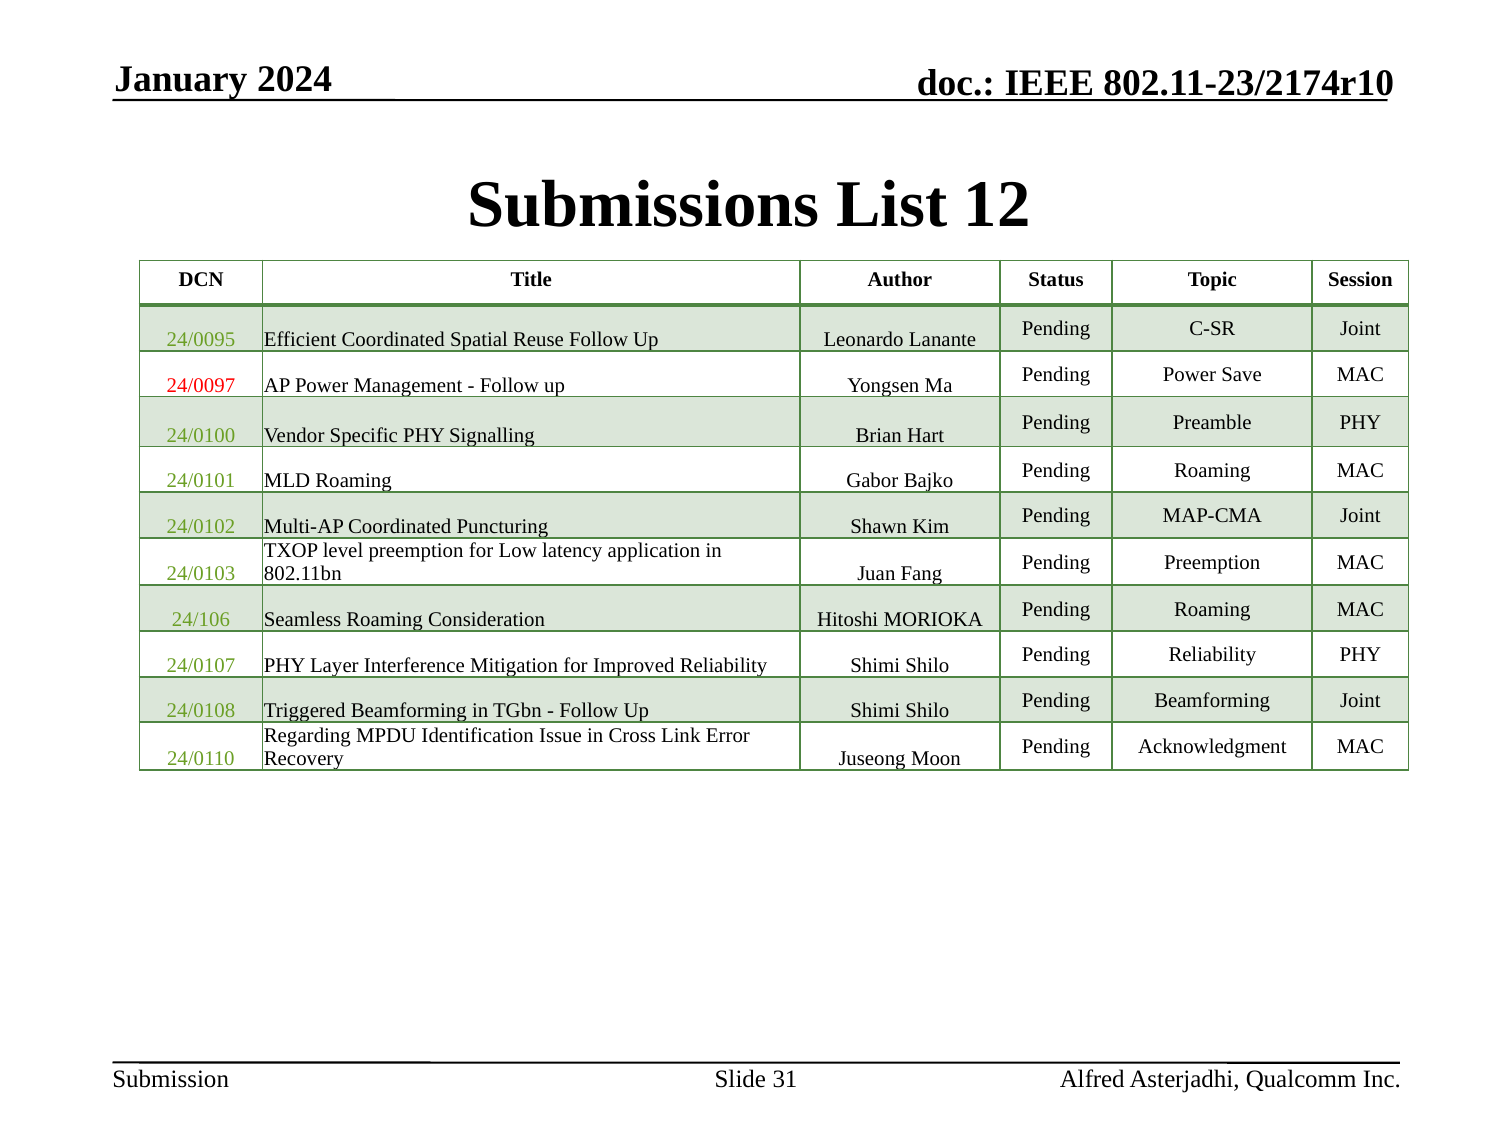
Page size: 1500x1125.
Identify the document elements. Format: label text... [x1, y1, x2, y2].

table_header DCN [140, 261, 262, 303]
table_cell Acknowledgment [1113, 723, 1311, 769]
table_cell Pending [1001, 447, 1111, 491]
table_cell Power Save [1113, 352, 1311, 396]
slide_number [114, 54, 423, 100]
slide_number Slide 31 [712, 1061, 800, 1123]
table_cell Pending [1001, 586, 1111, 630]
table_cell Pending [1001, 539, 1111, 584]
table_cell Joint [1313, 307, 1408, 350]
table_cell Preemption [1113, 539, 1311, 584]
table_cell 24/0108 [140, 678, 262, 721]
table_cell 24/106 [140, 586, 262, 630]
table_cell Shawn Kim [801, 493, 999, 537]
table_cell MAC [1313, 586, 1408, 630]
title Submissions List 12 [112, 112, 1388, 288]
table_cell Yongsen Ma [801, 352, 999, 396]
table_cell Pending [1001, 678, 1111, 721]
table_cell Juseong Moon [801, 723, 999, 769]
table_cell Roaming [1113, 586, 1311, 630]
table_header Author [801, 261, 999, 303]
table_cell PHY Layer Interference Mitigation for Improved Reliability [263, 632, 799, 676]
table_cell TXOP level preemption for Low latency application in 802.11bn [263, 539, 799, 584]
table_cell Beamforming [1113, 678, 1311, 721]
table_cell Triggered Beamforming in TGbn - Follow Up [263, 678, 799, 721]
table_cell Vendor Specific PHY Signalling [263, 397, 799, 446]
footer Alfred Asterjadhi, Qualcomm Inc. [878, 1061, 1402, 1093]
table_cell C-SR [1113, 307, 1311, 350]
table_header Title [263, 261, 799, 303]
table_cell 24/0110 [140, 723, 262, 769]
table_cell 24/0097 [140, 352, 262, 396]
table_cell MAP-CMA [1113, 493, 1311, 537]
table_cell 24/0101 [140, 447, 262, 491]
table_cell Pending [1001, 397, 1111, 446]
table_header Topic [1113, 261, 1311, 303]
table_header Status [1001, 261, 1111, 303]
table_cell MAC [1313, 447, 1408, 491]
table_cell Pending [1001, 493, 1111, 537]
table_cell 24/0095 [140, 307, 262, 350]
table_cell Seamless Roaming Consideration [263, 586, 799, 630]
table_cell Gabor Bajko [801, 447, 999, 491]
table_cell Pending [1001, 632, 1111, 676]
table_cell Juan Fang [801, 539, 999, 584]
table_cell MAC [1313, 723, 1408, 769]
table_cell Multi-AP Coordinated Puncturing [263, 493, 799, 537]
table_cell Efficient Coordinated Spatial Reuse Follow Up [263, 307, 799, 350]
table_cell Shimi Shilo [801, 678, 999, 721]
table_cell Shimi Shilo [801, 632, 999, 676]
table_cell Brian Hart [801, 397, 999, 446]
table_cell 24/0107 [140, 632, 262, 676]
table_cell AP Power Management - Follow up [263, 352, 799, 396]
table_cell Pending [1001, 723, 1111, 769]
table_cell PHY [1313, 397, 1408, 446]
table_cell Regarding MPDU Identification Issue in Cross Link Error Recovery [263, 723, 799, 769]
table_cell Joint [1313, 493, 1408, 537]
table_cell 24/0103 [140, 539, 262, 584]
table_cell 24/0100 [140, 397, 262, 446]
table_cell Roaming [1113, 447, 1311, 491]
table_cell Hitoshi MORIOKA [801, 586, 999, 630]
table_cell Reliability [1113, 632, 1311, 676]
table_cell MLD Roaming [263, 447, 799, 491]
table_cell Leonardo Lanante [801, 307, 999, 350]
table_cell Pending [1001, 307, 1111, 350]
table_cell Pending [1001, 352, 1111, 396]
table_cell Joint [1313, 678, 1408, 721]
table_cell MAC [1313, 539, 1408, 584]
table_cell Preamble [1113, 397, 1311, 446]
table_cell PHY [1313, 632, 1408, 676]
table_cell 24/0102 [140, 493, 262, 537]
table_cell MAC [1313, 352, 1408, 396]
table_header Session [1313, 261, 1408, 303]
